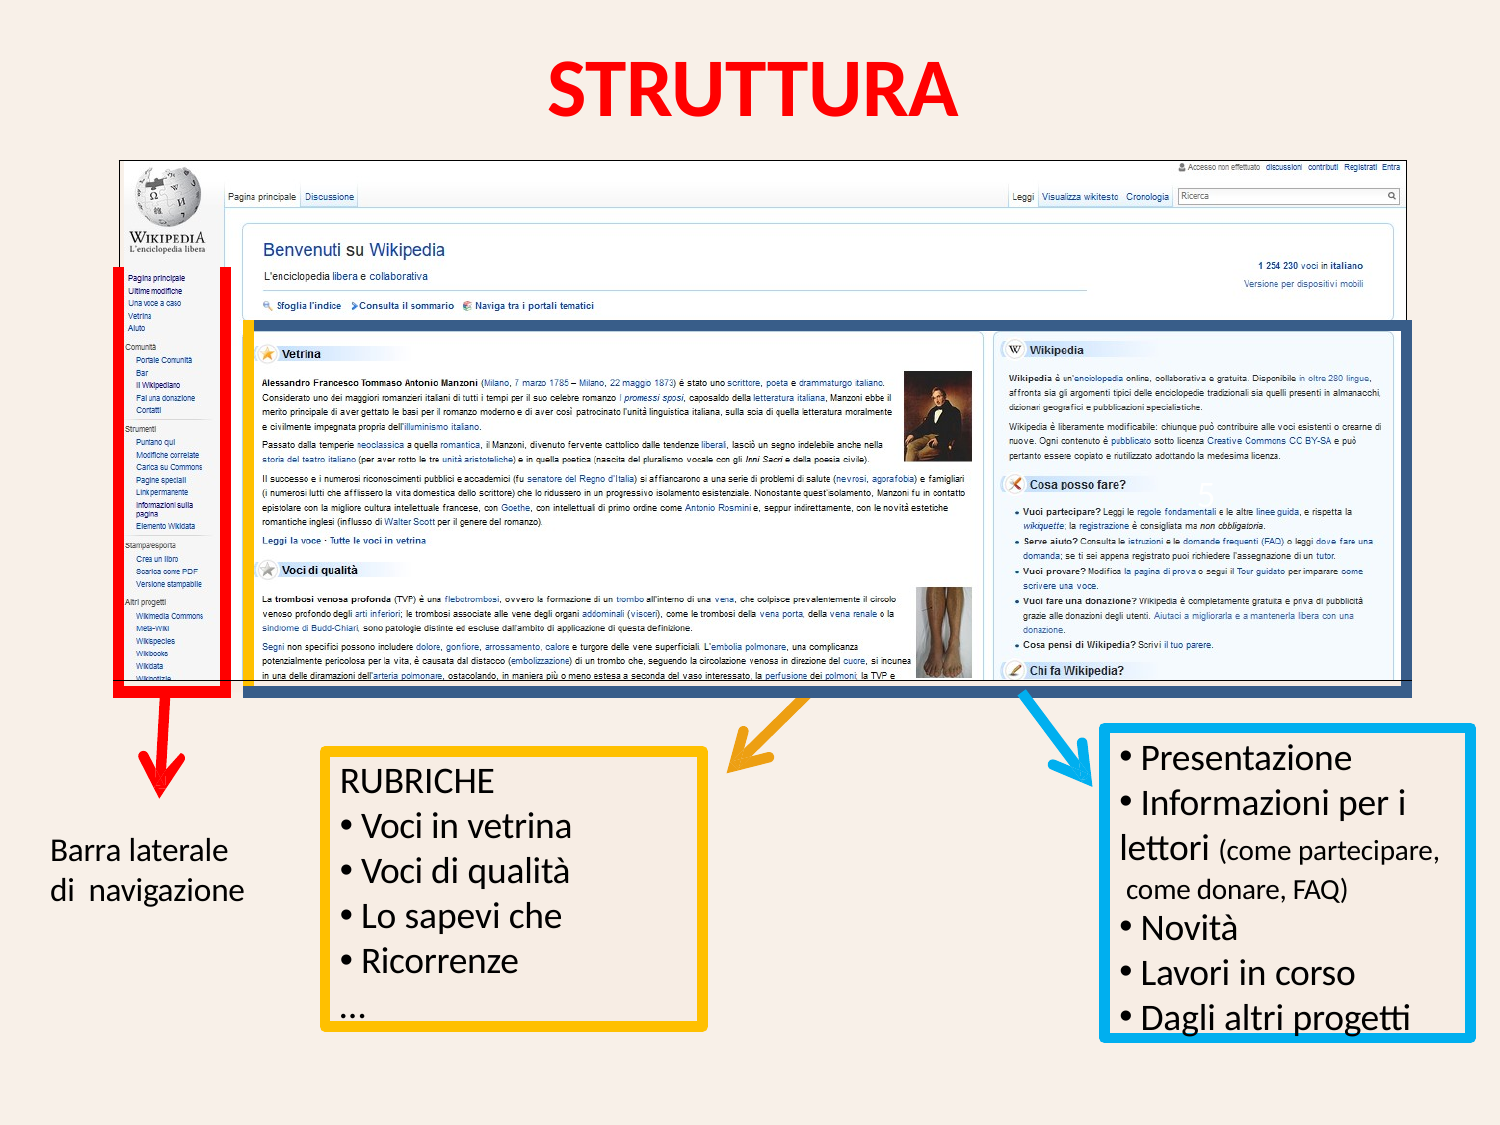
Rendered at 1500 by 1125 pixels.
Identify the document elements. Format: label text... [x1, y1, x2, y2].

table_cell [254, 681, 1401, 686]
table_cell [231, 681, 243, 692]
text_box Barra laterale di navigazione [48, 825, 252, 908]
table_cell [124, 681, 220, 686]
title STRUTTURA [545, 31, 966, 160]
table_cell [124, 267, 220, 680]
table_cell [231, 267, 1406, 326]
text_box [726, 698, 811, 774]
text_box [138, 692, 185, 799]
table_header [120, 161, 1406, 267]
text_box Presentazione Informazioni per i lettori (come partecipare, come donare, FAQ) Novità Lavori in corso Dagli altri progetti [1104, 727, 1471, 1038]
table_cell [231, 326, 243, 680]
table_cell 5 [254, 331, 1401, 680]
text_box RUBRICHE Voci in vetrina Voci di qualità Lo sapevi che Ricorrenze … [324, 751, 703, 1027]
text_box [1017, 689, 1093, 787]
